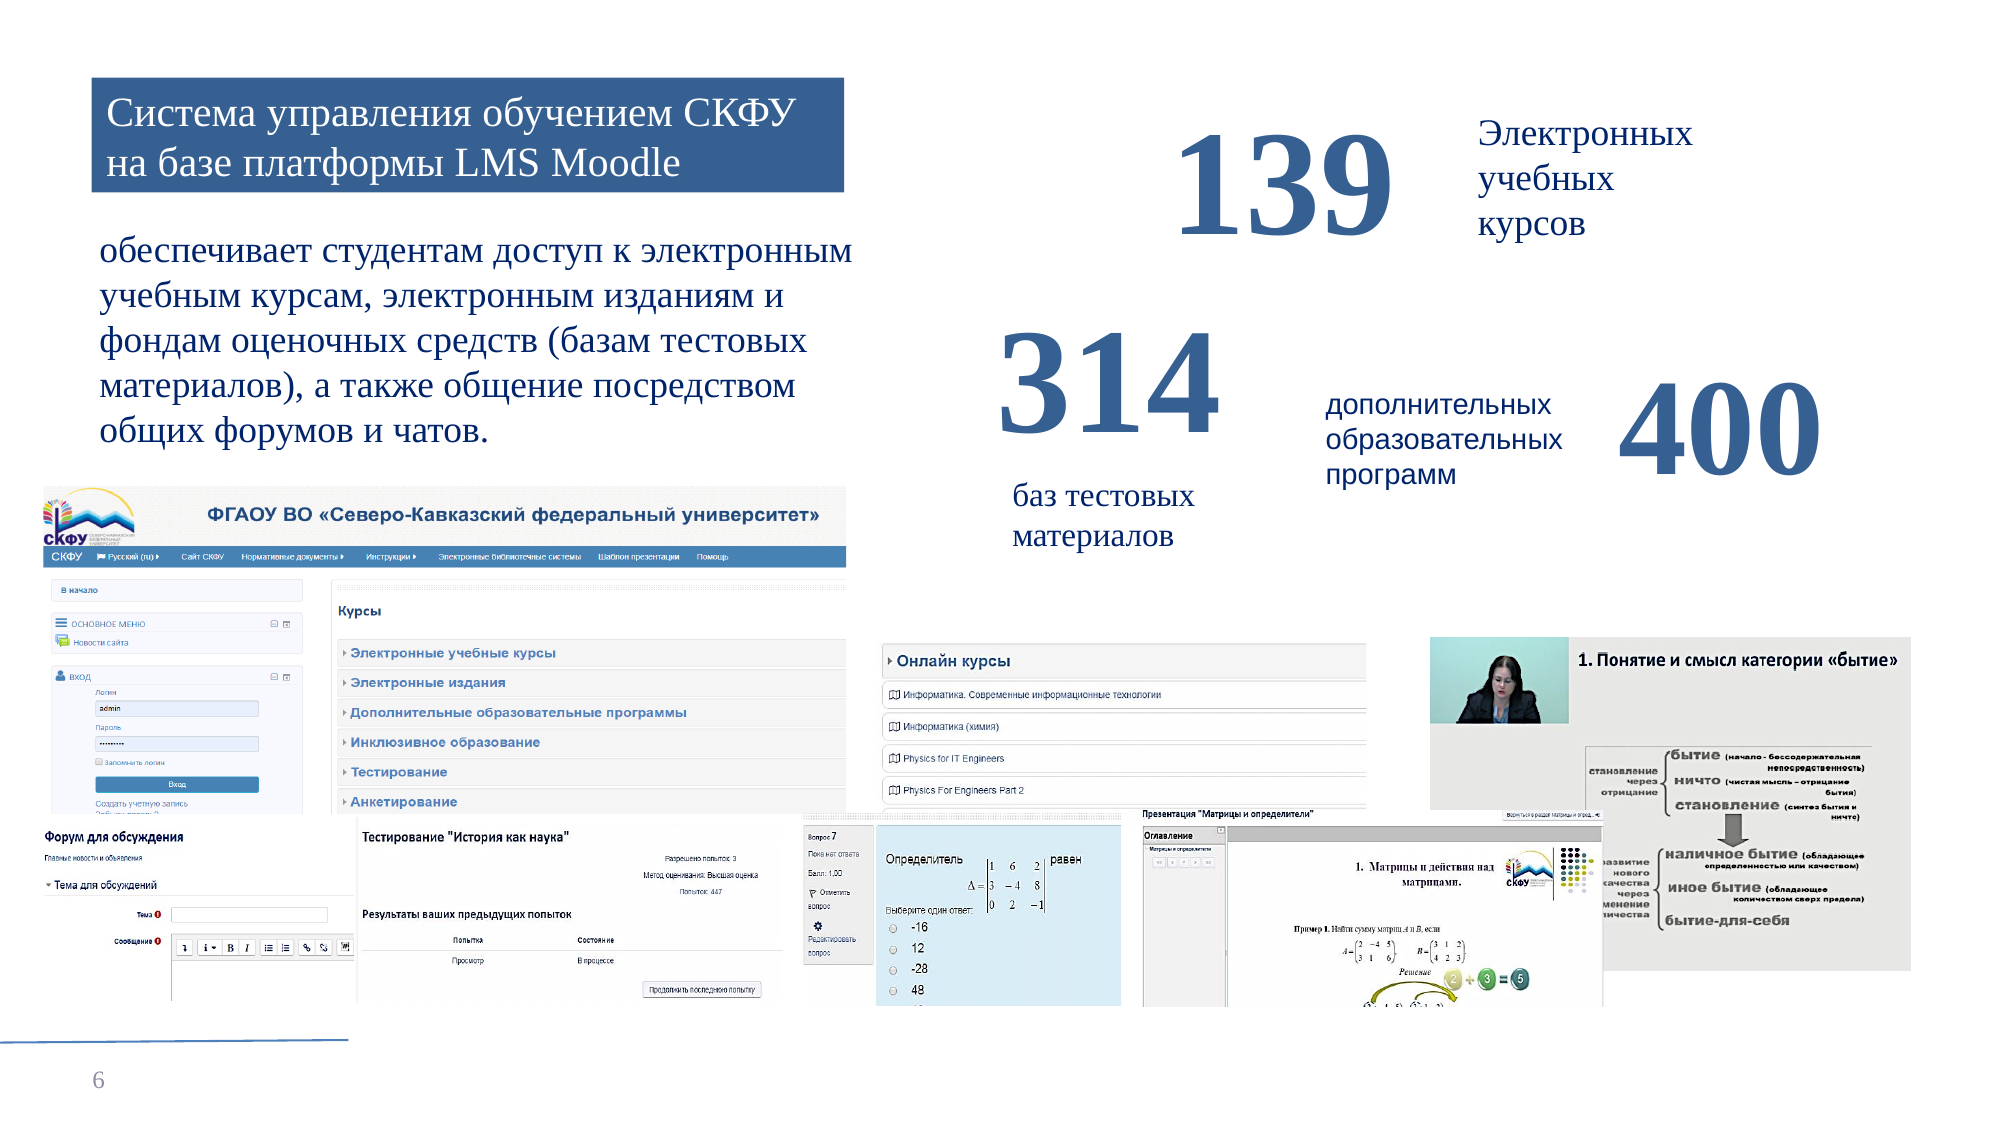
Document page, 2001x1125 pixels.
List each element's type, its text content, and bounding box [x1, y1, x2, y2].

text_box Электронных учебных курсов [1463, 100, 1843, 251]
text_box обеспечивает студентам доступ к электронным учебным курсам, электронным изданиям и фондам оценочных средств (базам тестовых материалов), а также общение посредством общих форумов и чатов. [84, 217, 888, 458]
slide_number 6 [26, 1050, 121, 1108]
text_box 400 [1603, 329, 1871, 509]
text_box 314 [982, 274, 1250, 470]
picture [43, 486, 1911, 1007]
text_box дополнительных образовательных программ [1310, 378, 1603, 498]
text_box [0, 1039, 349, 1043]
text_box баз тестовых материалов [997, 470, 1225, 561]
text_box 139 [1155, 77, 1423, 273]
picture [40, 816, 783, 1003]
text_box Система управления обучением СКФУ на базе платформы LMS Moodle [91, 77, 845, 193]
